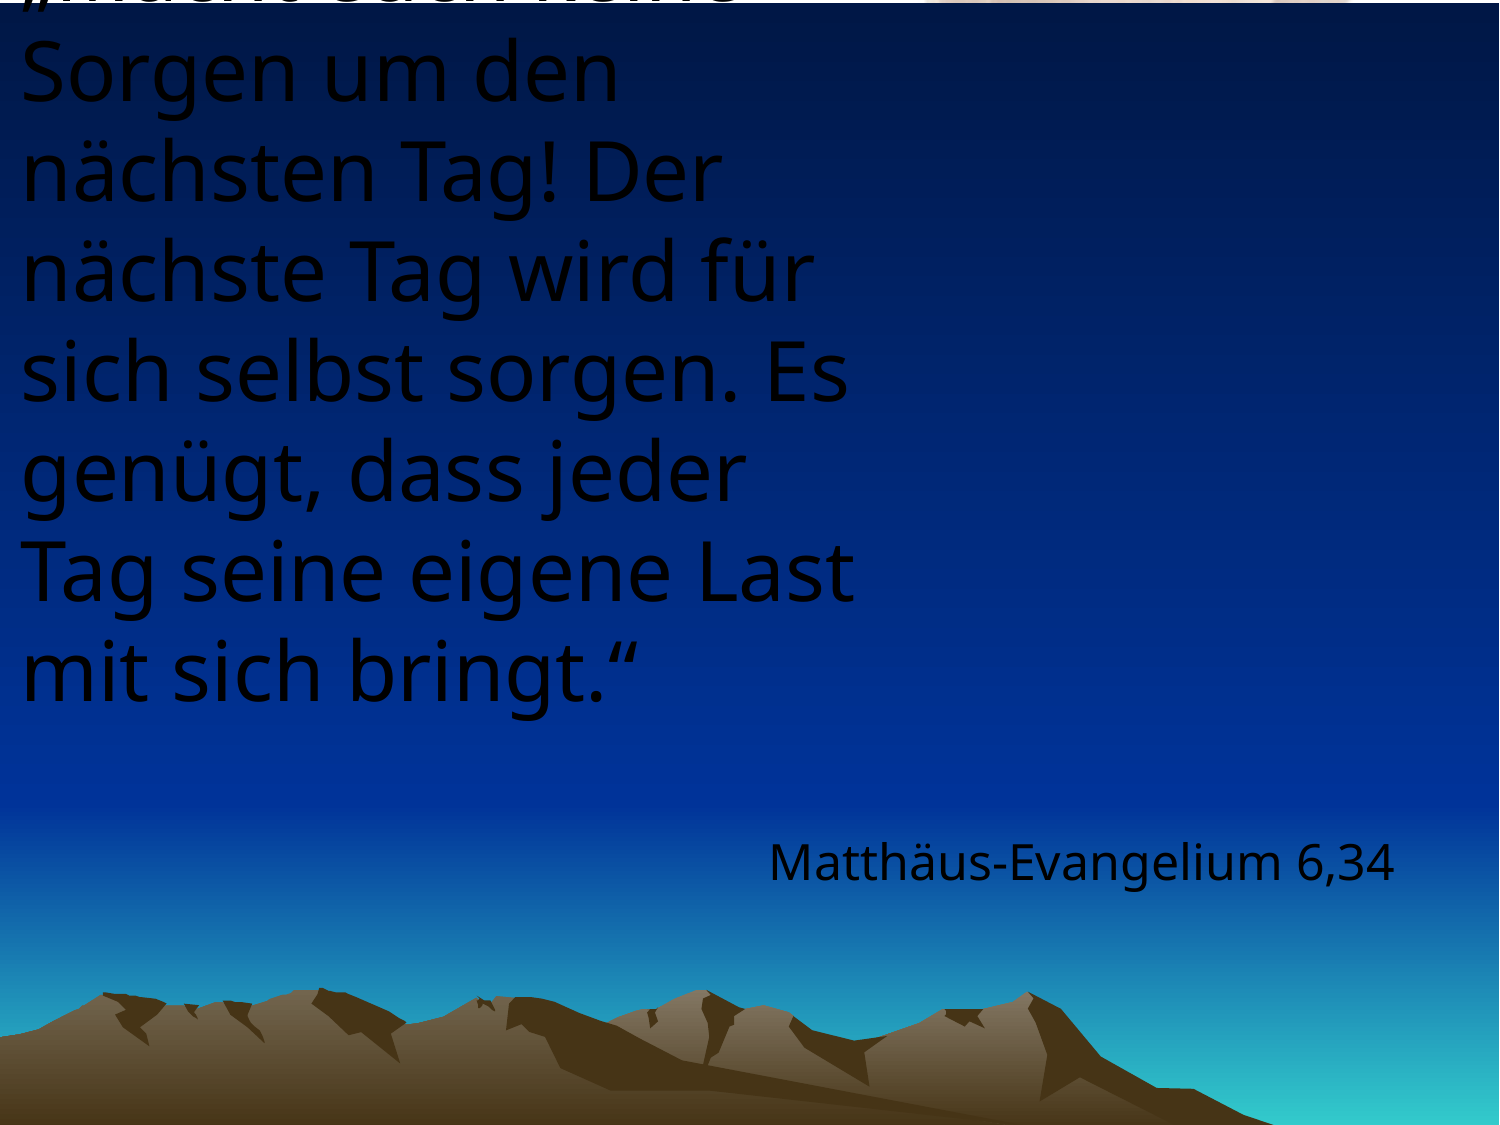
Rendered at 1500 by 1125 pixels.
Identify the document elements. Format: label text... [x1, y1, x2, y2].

picture [922, 0, 1500, 1125]
text_box Matthäus-Evangelium 6,34 [360, 822, 1411, 898]
title „Macht euch keine Sorgen um den nächsten Tag! Der nächste Tag wird für sich selbst sorgen. Es genügt, dass jeder Tag seine eigene Last mit sich bringt.“ [5, 0, 922, 726]
